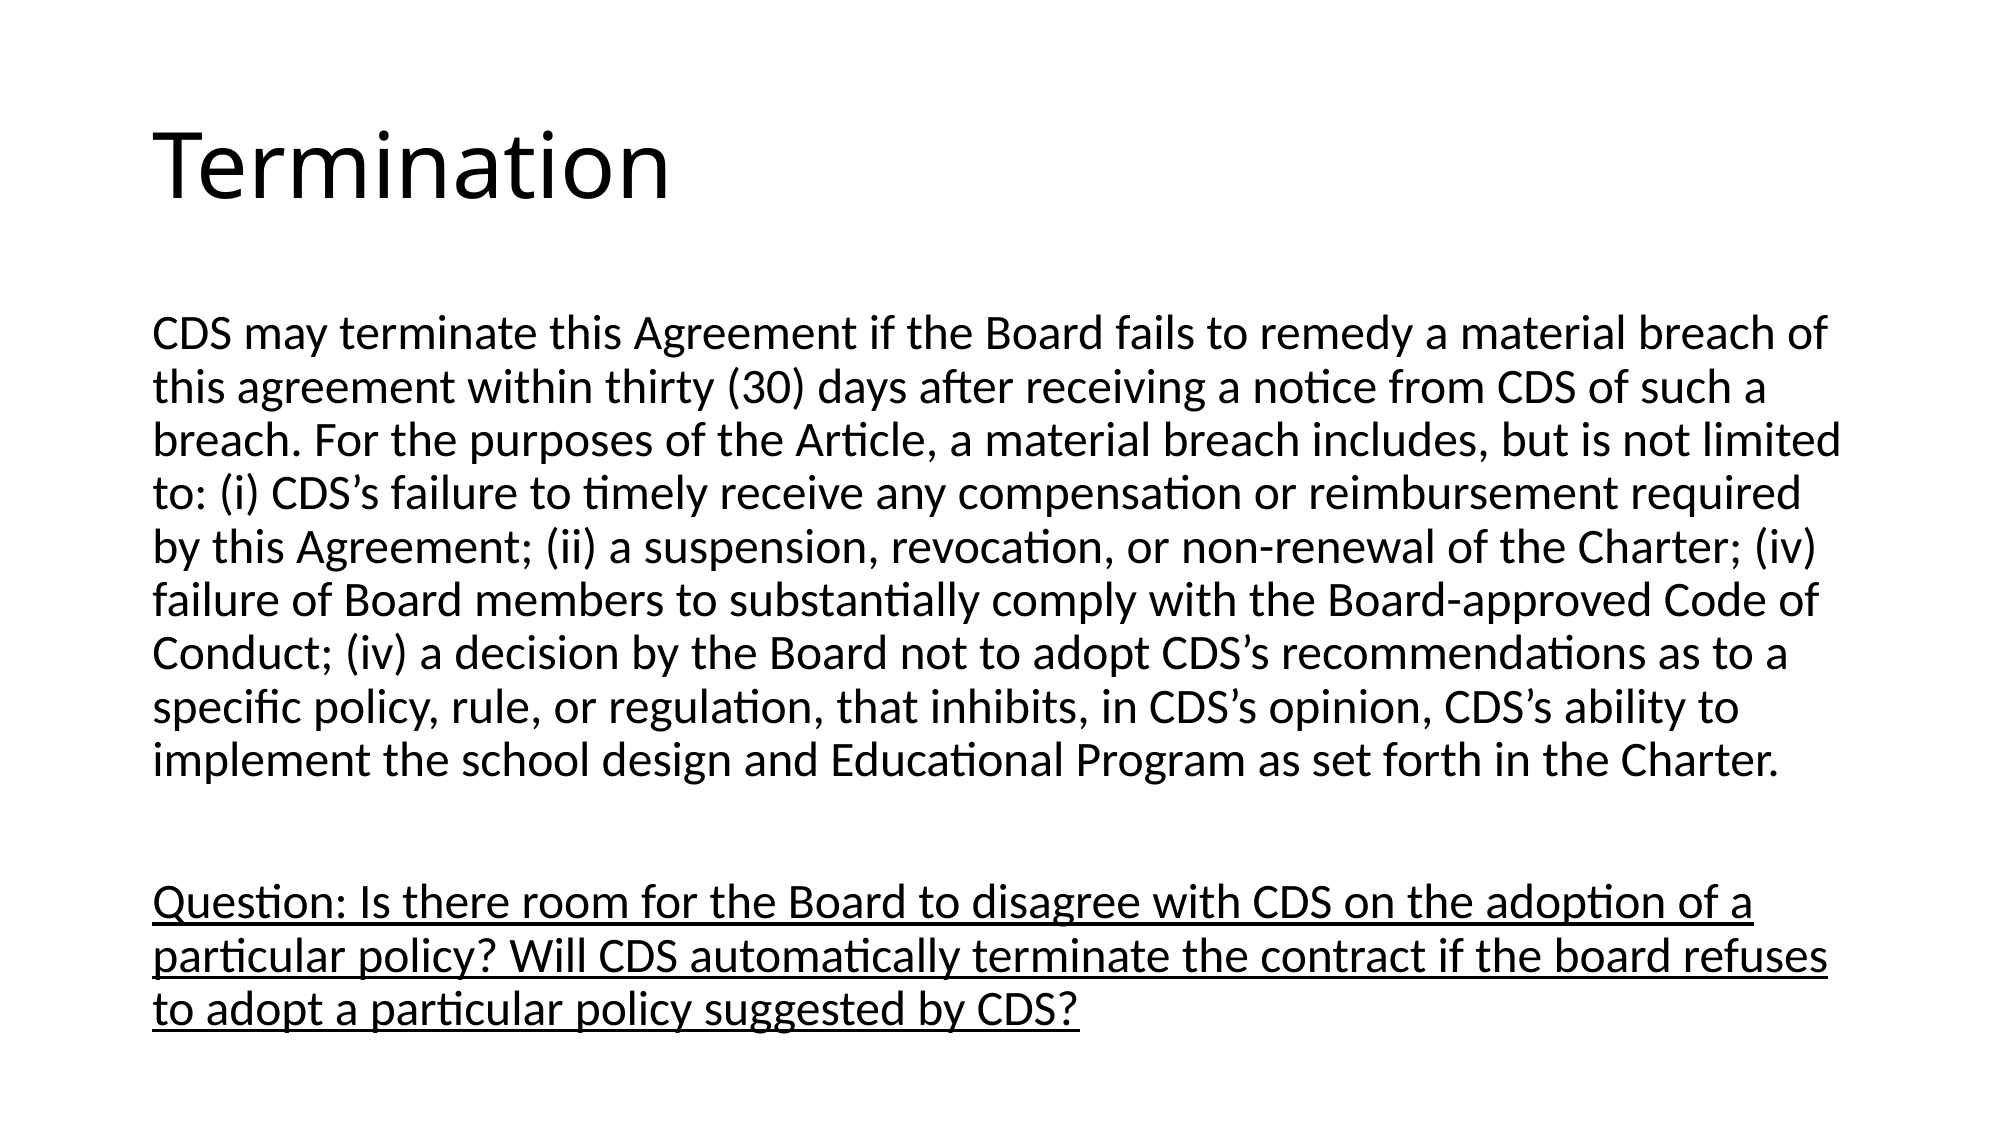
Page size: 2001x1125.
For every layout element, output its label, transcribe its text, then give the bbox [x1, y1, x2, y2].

list CDS may terminate this Agreement if the Board fails to remedy a material breach of this agreement within thirty (30) days after receiving a notice from CDS of such a breach. For the purposes of the Article, a material breach includes, but is not limited to: (i) CDS’s failure to timely receive any compensation or reimbursement required by this Agreement; (ii) a suspension, revocation, or non-renewal of the Charter; (iv) failure of Board members to substantially comply with the Board-approved Code of Conduct; (iv) a decision by the Board not to adopt CDS’s recommendations as to a specific policy, rule, or regulation, that inhibits, in CDS’s opinion, CDS’s ability to implement the school design and Educational Program as set forth in the Charter. Question: Is there room for the Board to disagree with CDS on the adoption of a particular policy? Will CDS automatically terminate the contract if the board refuses to adopt a particular policy suggested by CDS? [137, 299, 1863, 1066]
title Termination [137, 59, 1863, 278]
